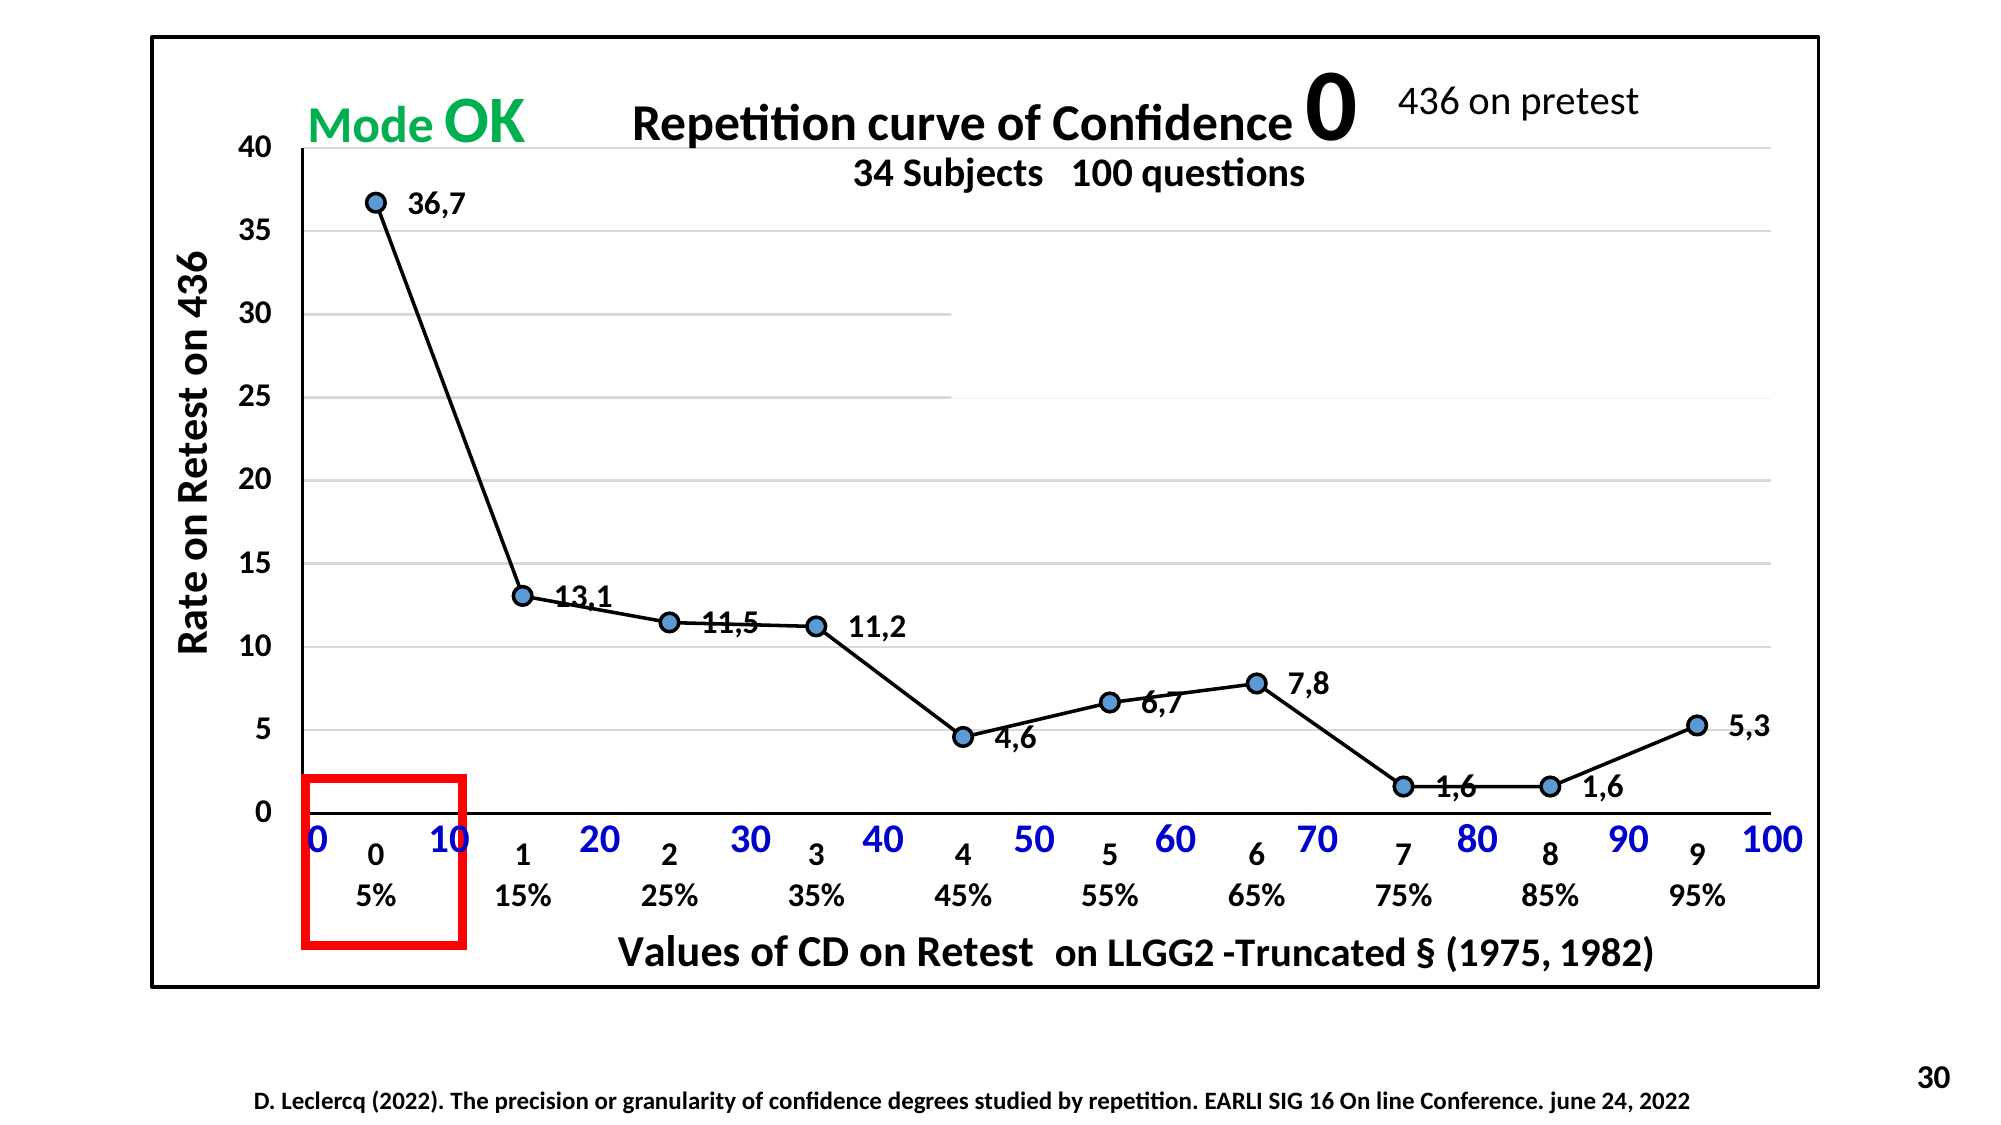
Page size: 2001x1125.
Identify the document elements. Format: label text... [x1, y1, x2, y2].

picture [149, 34, 1820, 989]
footer D. Leclercq (2022). The precision or granularity of confidence degrees studied by repetition. EARLI SIG 16 On line Conference. june 24, 2022 [114, 1073, 1833, 1125]
slide_number 30 [1875, 1045, 1966, 1106]
